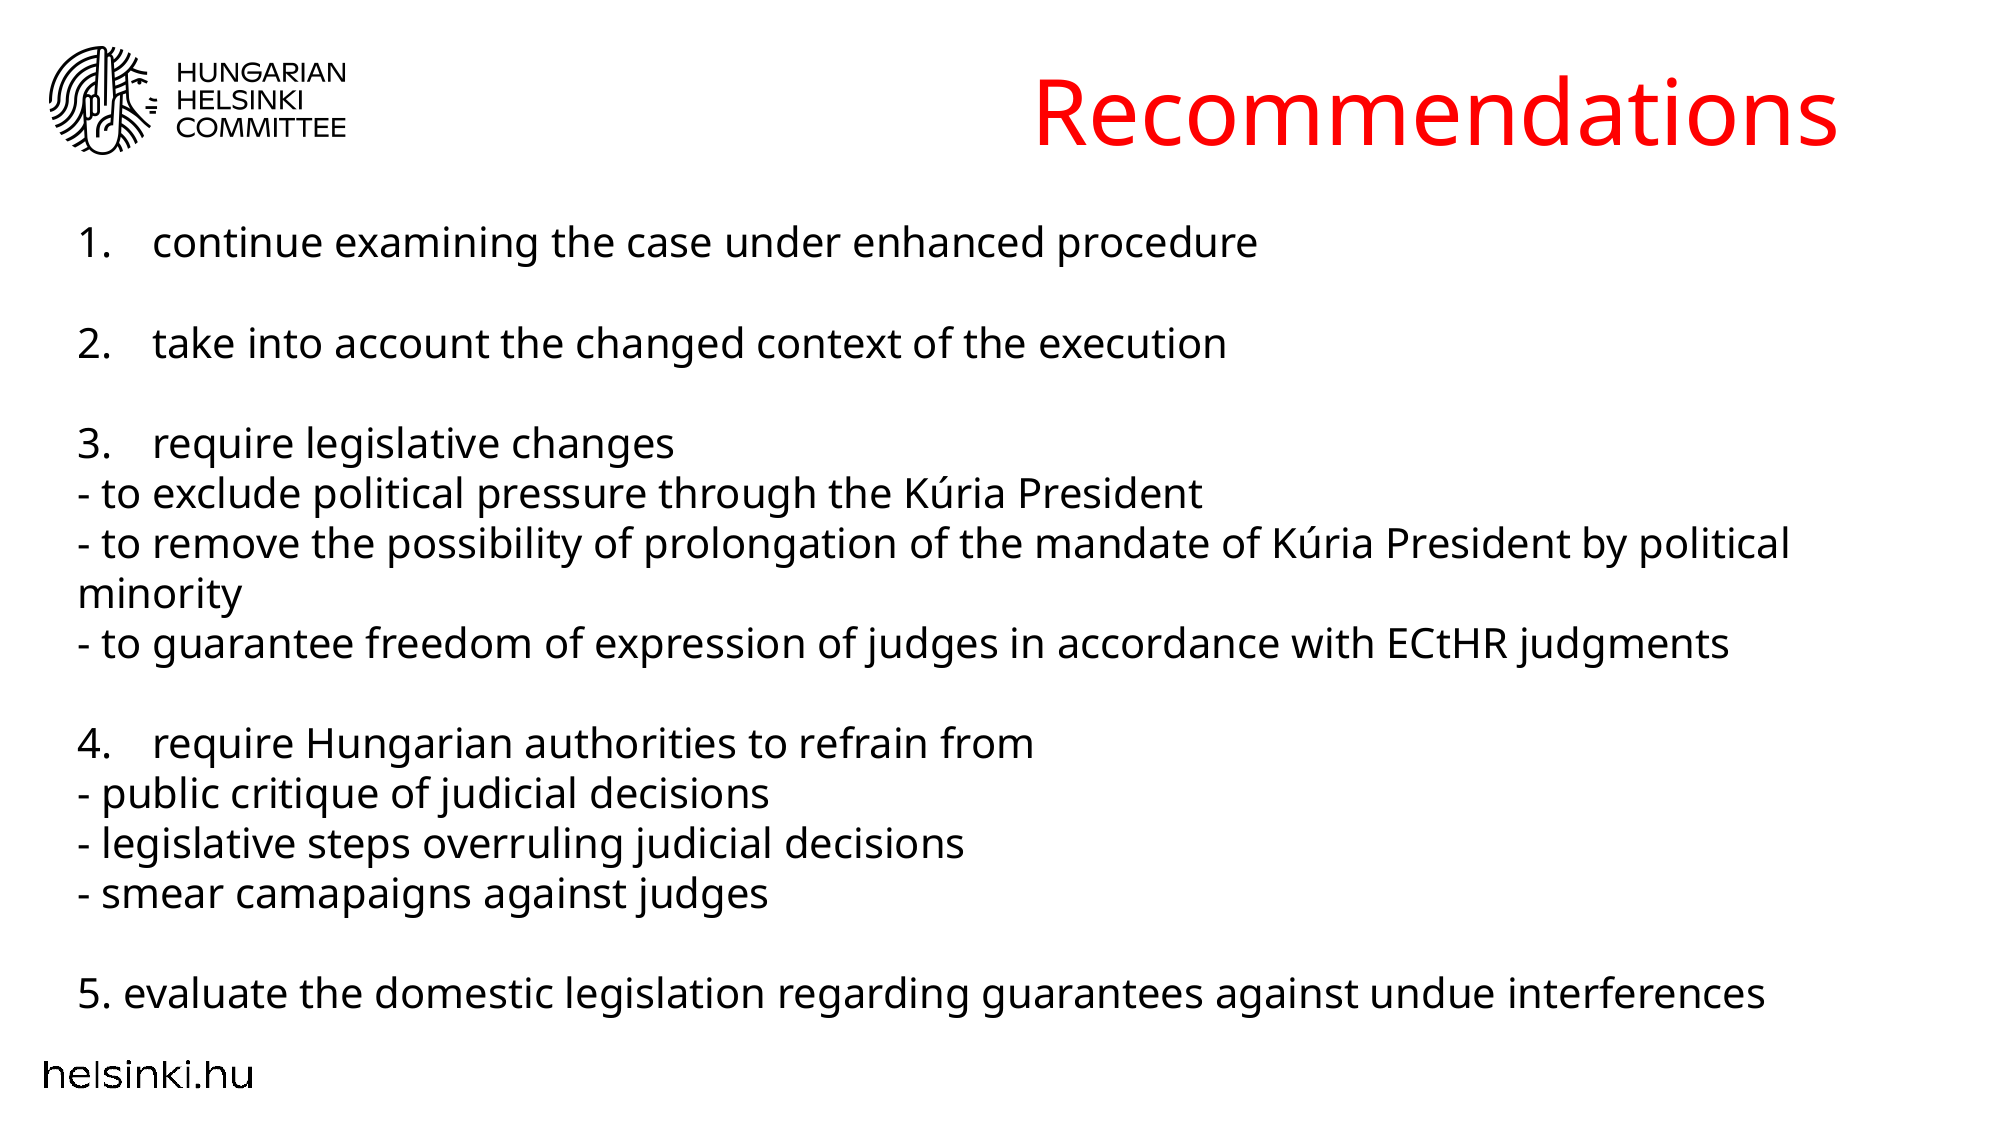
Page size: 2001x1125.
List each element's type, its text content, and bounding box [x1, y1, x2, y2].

text_box continue examining the case under enhanced procedure take into account the changed context of the execution require legislative changes - to exclude political pressure through the Kúria President - to remove the possibility of prolongation of the mandate of Kúria President by political minority - to guarantee freedom of expression of judges in accordance with ECtHR judgments require Hungarian authorities to refrain from - public critique of judicial decisions - legislative steps overruling judicial decisions - smear camapaigns against judges 5. evaluate the domestic legislation regarding guarantees against undue interferences [62, 208, 1980, 1075]
text_box Recommendations [395, 46, 1856, 172]
picture [48, 46, 346, 155]
picture [41, 1056, 256, 1098]
